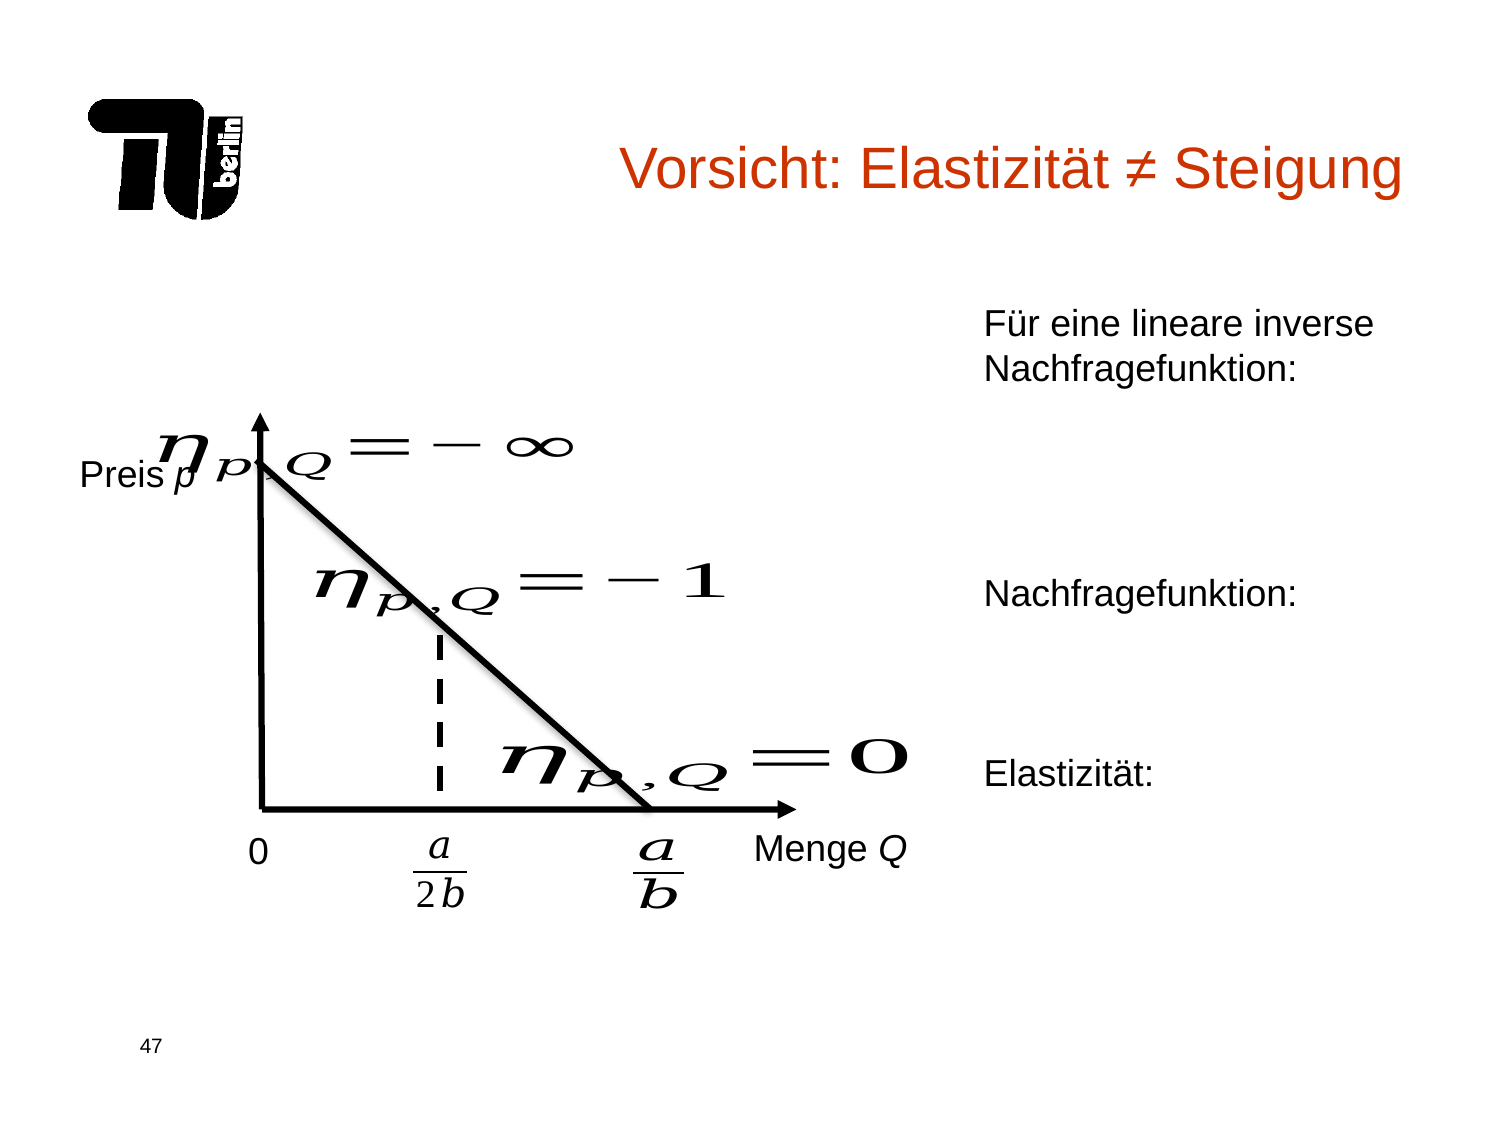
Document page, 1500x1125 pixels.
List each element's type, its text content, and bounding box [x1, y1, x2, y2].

picture [88, 99, 243, 220]
title Vorsicht: Elastizität ≠ Steigung [313, 62, 1421, 209]
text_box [255, 459, 651, 810]
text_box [79, 412, 909, 871]
